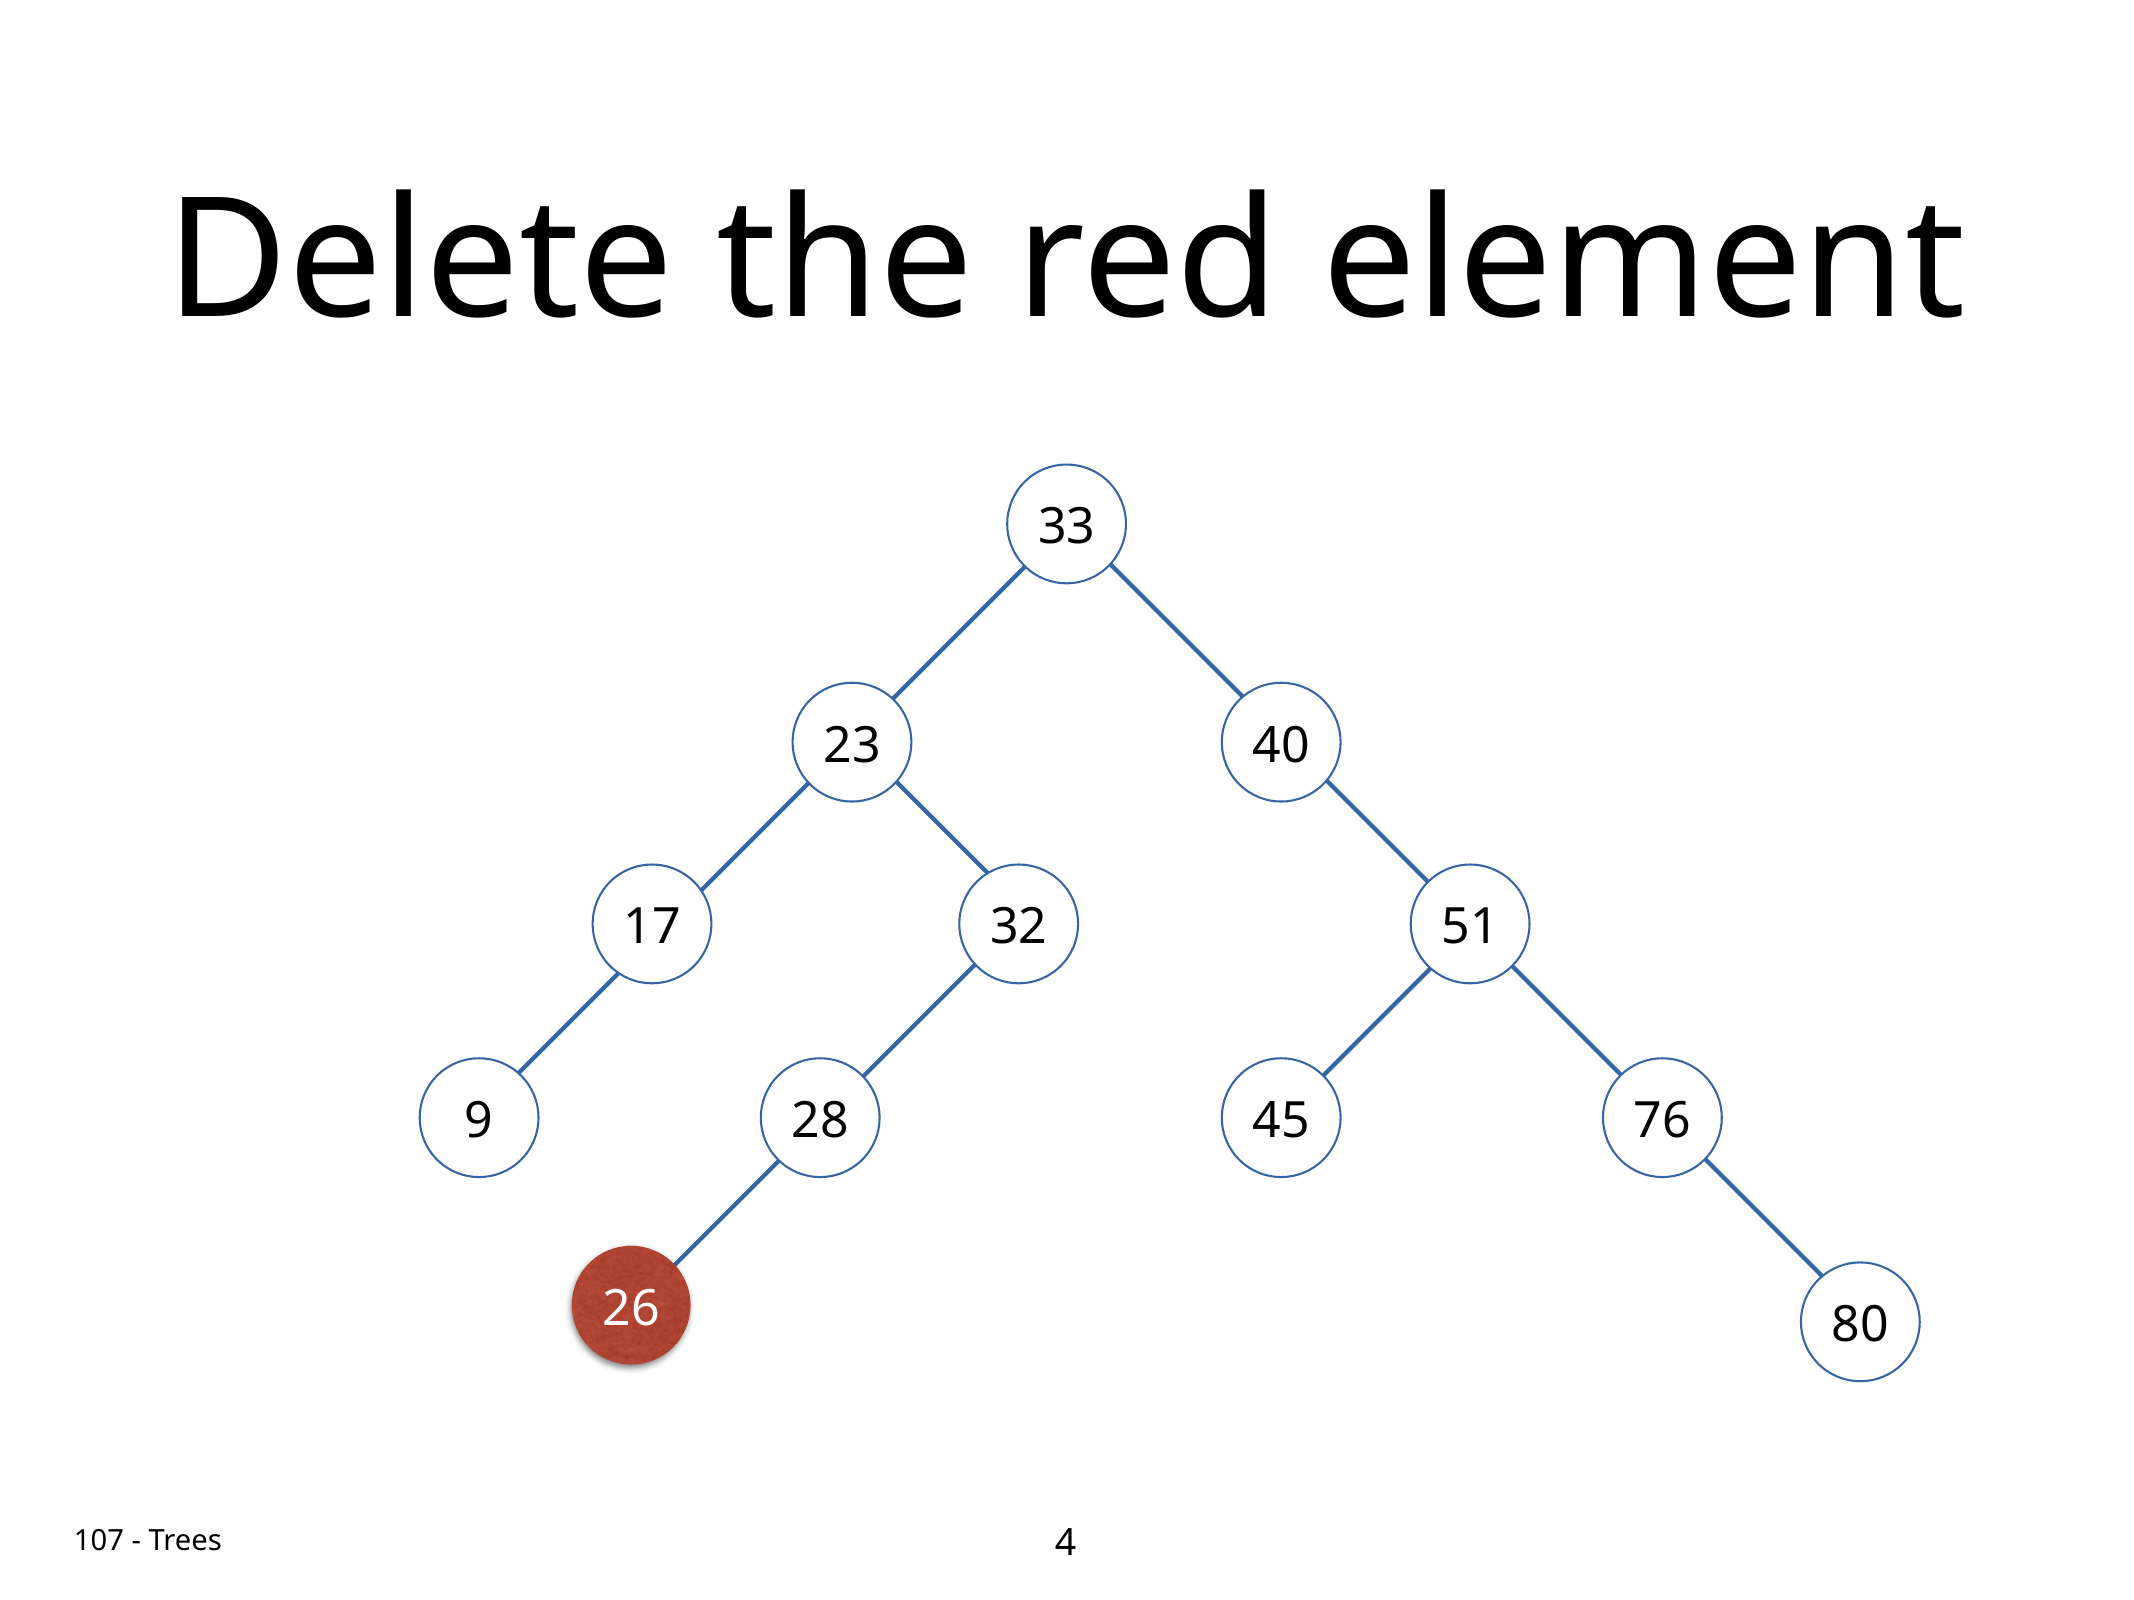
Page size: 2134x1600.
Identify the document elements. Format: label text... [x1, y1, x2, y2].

text_box 23 [792, 682, 912, 802]
text_box 26 [571, 1245, 691, 1365]
text_box 17 [592, 864, 712, 984]
text_box 76 [1602, 1058, 1722, 1178]
text_box 33 [1007, 464, 1126, 584]
text_box 32 [959, 864, 1079, 984]
text_box 51 [1410, 864, 1530, 984]
text_box 80 [1800, 1262, 1920, 1382]
slide_number 4 [1045, 1517, 1086, 1581]
text_box 28 [760, 1058, 880, 1178]
text_box 9 [419, 1058, 539, 1178]
text_box 40 [1221, 682, 1341, 802]
title Delete the red element [155, 72, 1978, 428]
text_box 45 [1221, 1058, 1341, 1178]
